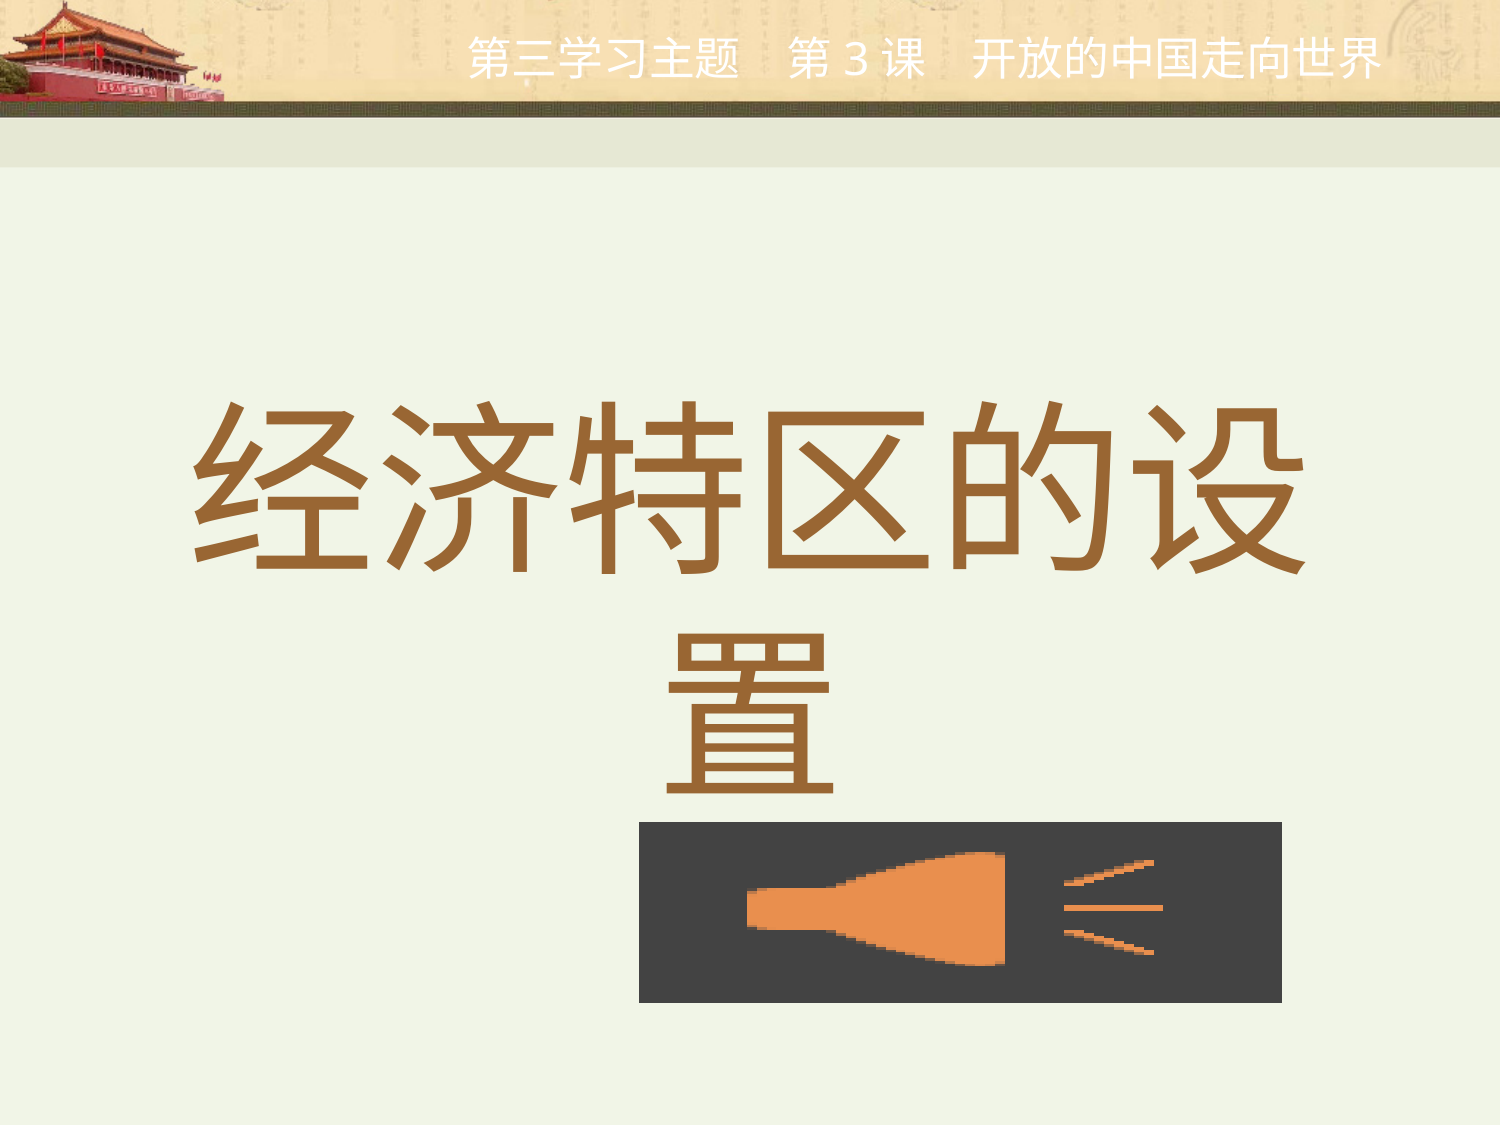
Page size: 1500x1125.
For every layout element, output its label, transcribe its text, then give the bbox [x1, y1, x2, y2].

title 经济特区的设置 [93, 372, 1407, 823]
picture [0, 168, 1500, 1125]
picture [0, 0, 1500, 119]
